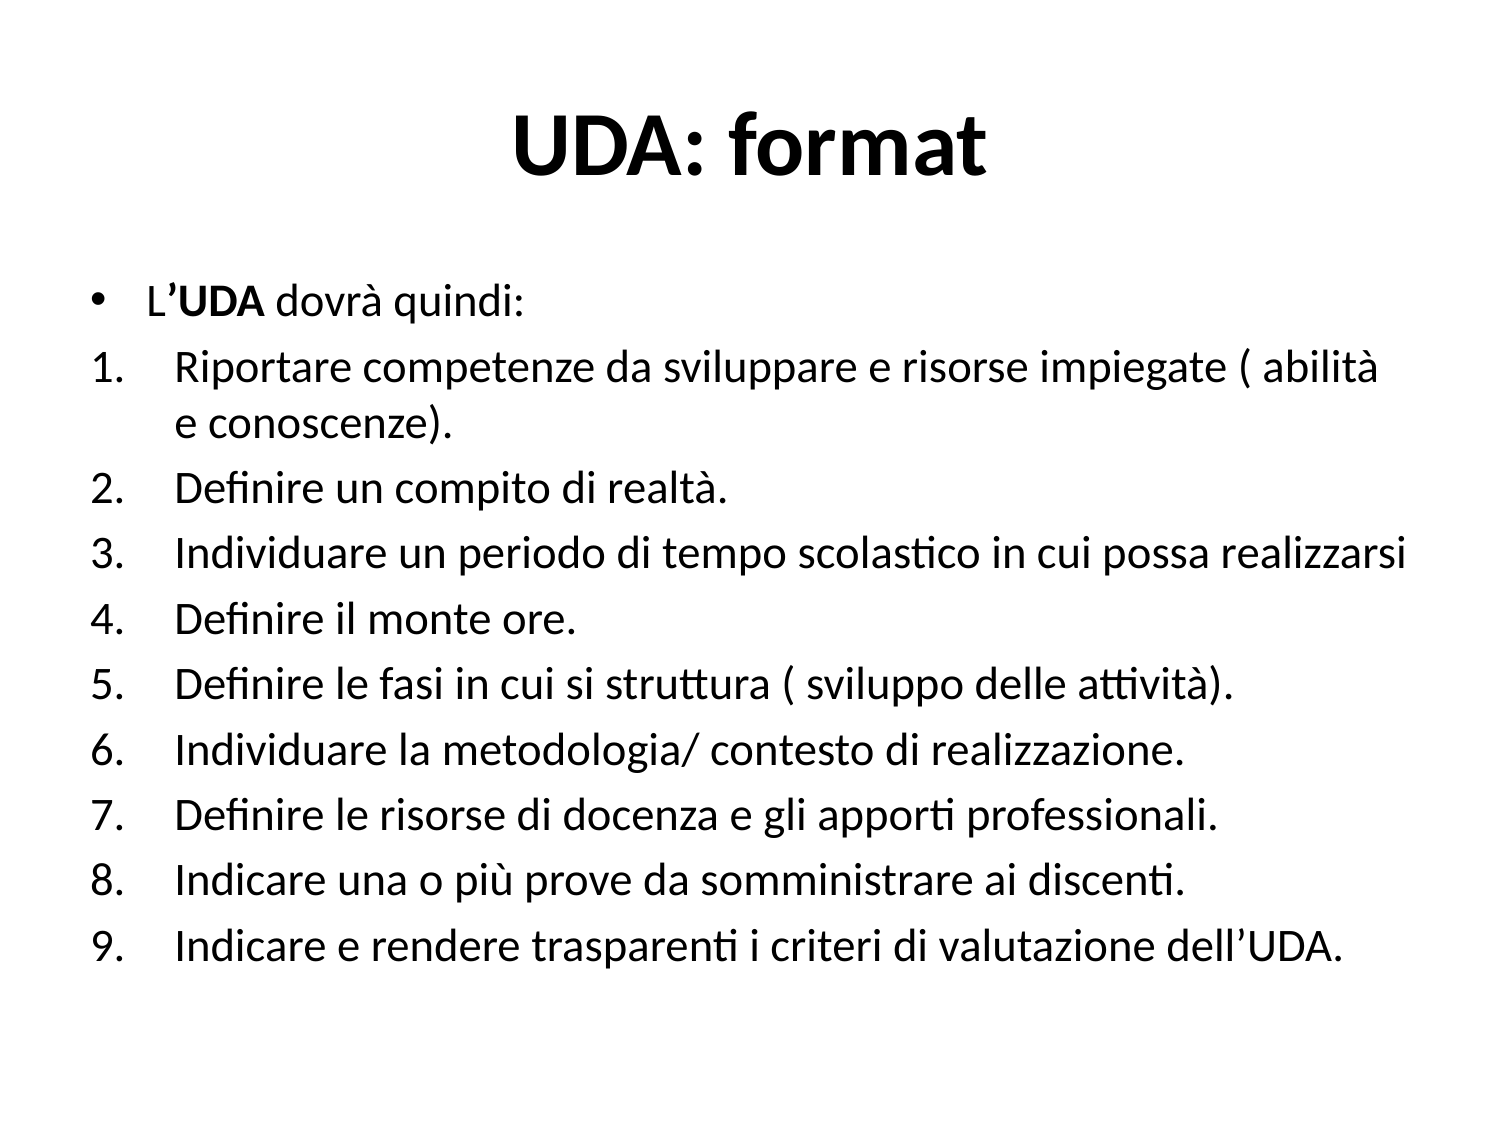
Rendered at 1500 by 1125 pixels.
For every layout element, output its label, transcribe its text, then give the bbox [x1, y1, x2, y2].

title UDA: format [75, 45, 1425, 233]
list L’UDA dovrà quindi: Riportare competenze da sviluppare e risorse impiegate ( abilità e conoscenze). Definire un compito di realtà. Individuare un periodo di tempo scolastico in cui possa realizzarsi Definire il monte ore. Definire le fasi in cui si struttura ( sviluppo delle attività). Individuare la metodologia/ contesto di realizzazione. Definire le risorse di docenza e gli apporti professionali. Indicare una o più prove da somministrare ai discenti. Indicare e rendere trasparenti i criteri di valutazione dell’UDA. [75, 262, 1425, 1005]
